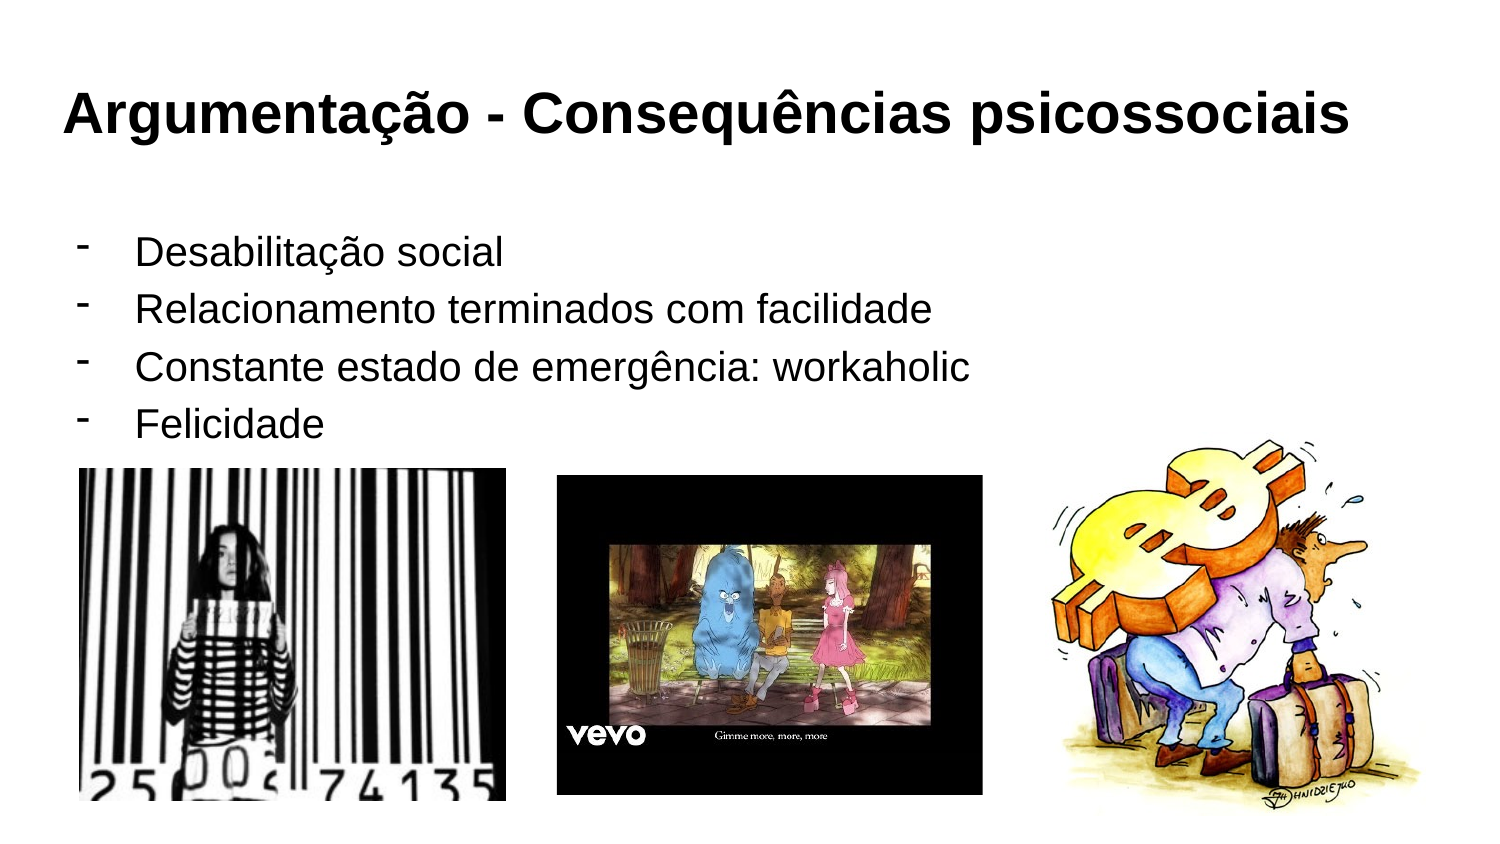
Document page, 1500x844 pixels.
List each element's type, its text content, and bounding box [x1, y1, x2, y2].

title Argumentação - Consequências psicossociais [47, 49, 1446, 144]
picture [79, 468, 506, 801]
text_box [556, 475, 983, 795]
picture [1045, 432, 1426, 816]
text_box Desabilitação social Relacionamento terminados com facilidade Constante estado de emergência: workaholic Felicidade [44, 202, 1449, 787]
